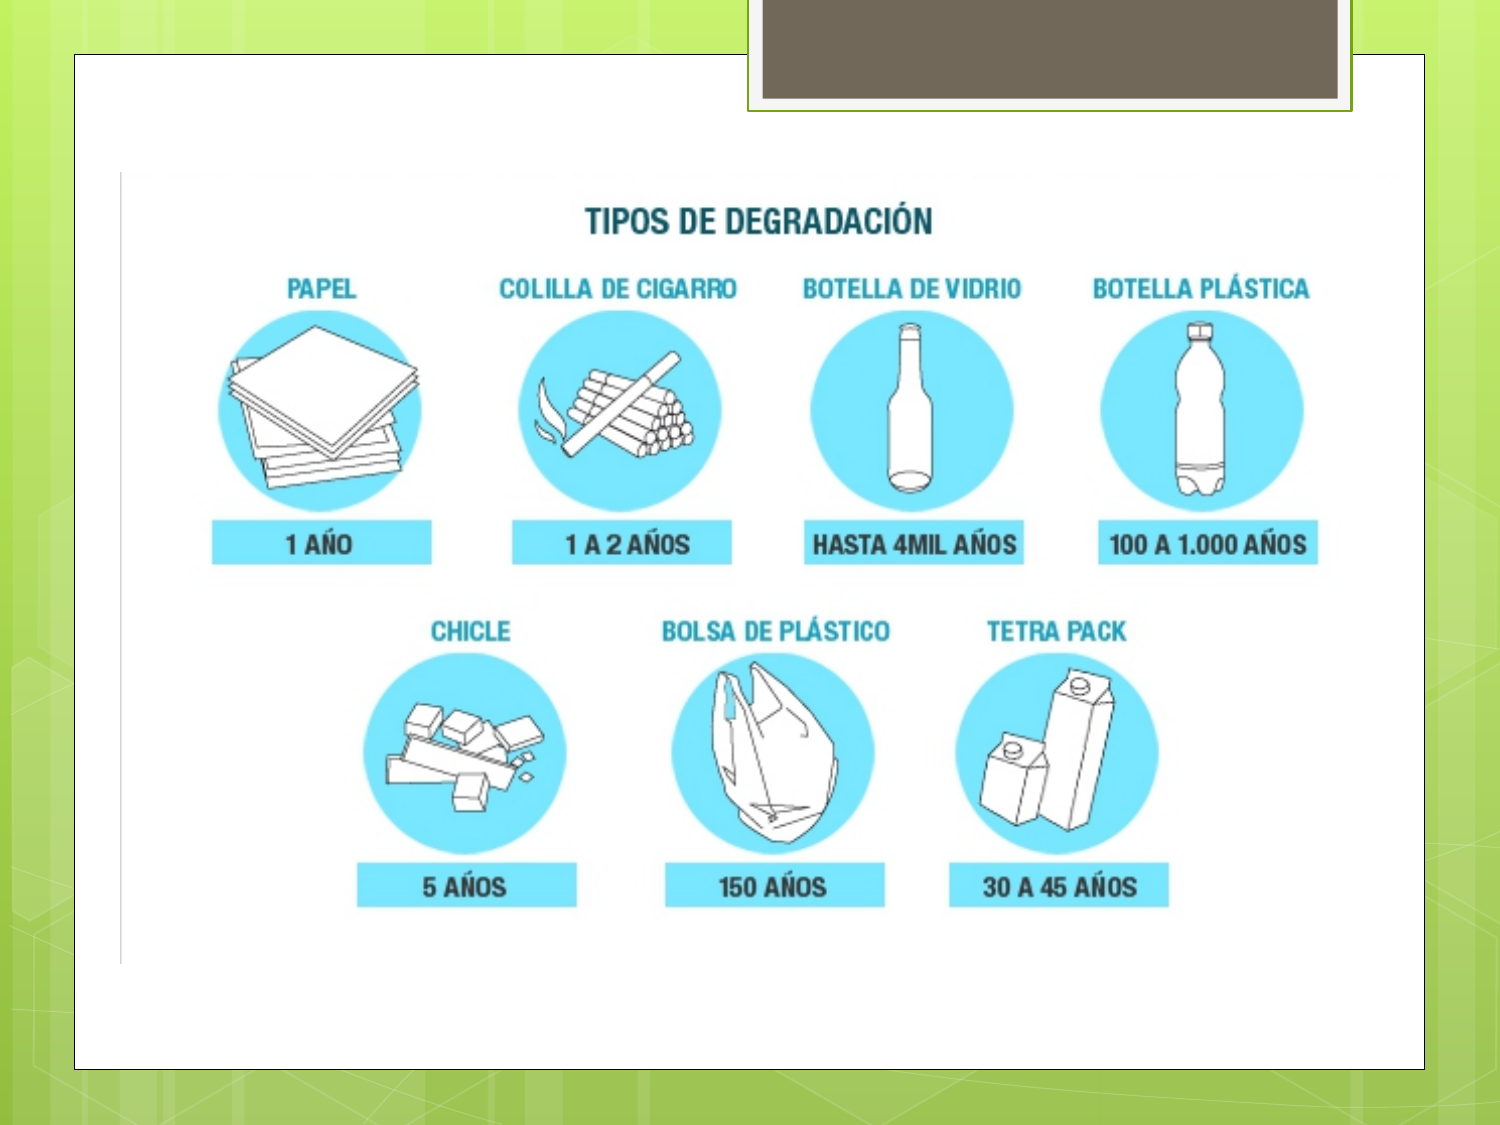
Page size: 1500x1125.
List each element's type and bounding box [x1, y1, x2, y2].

picture [119, 172, 1400, 965]
